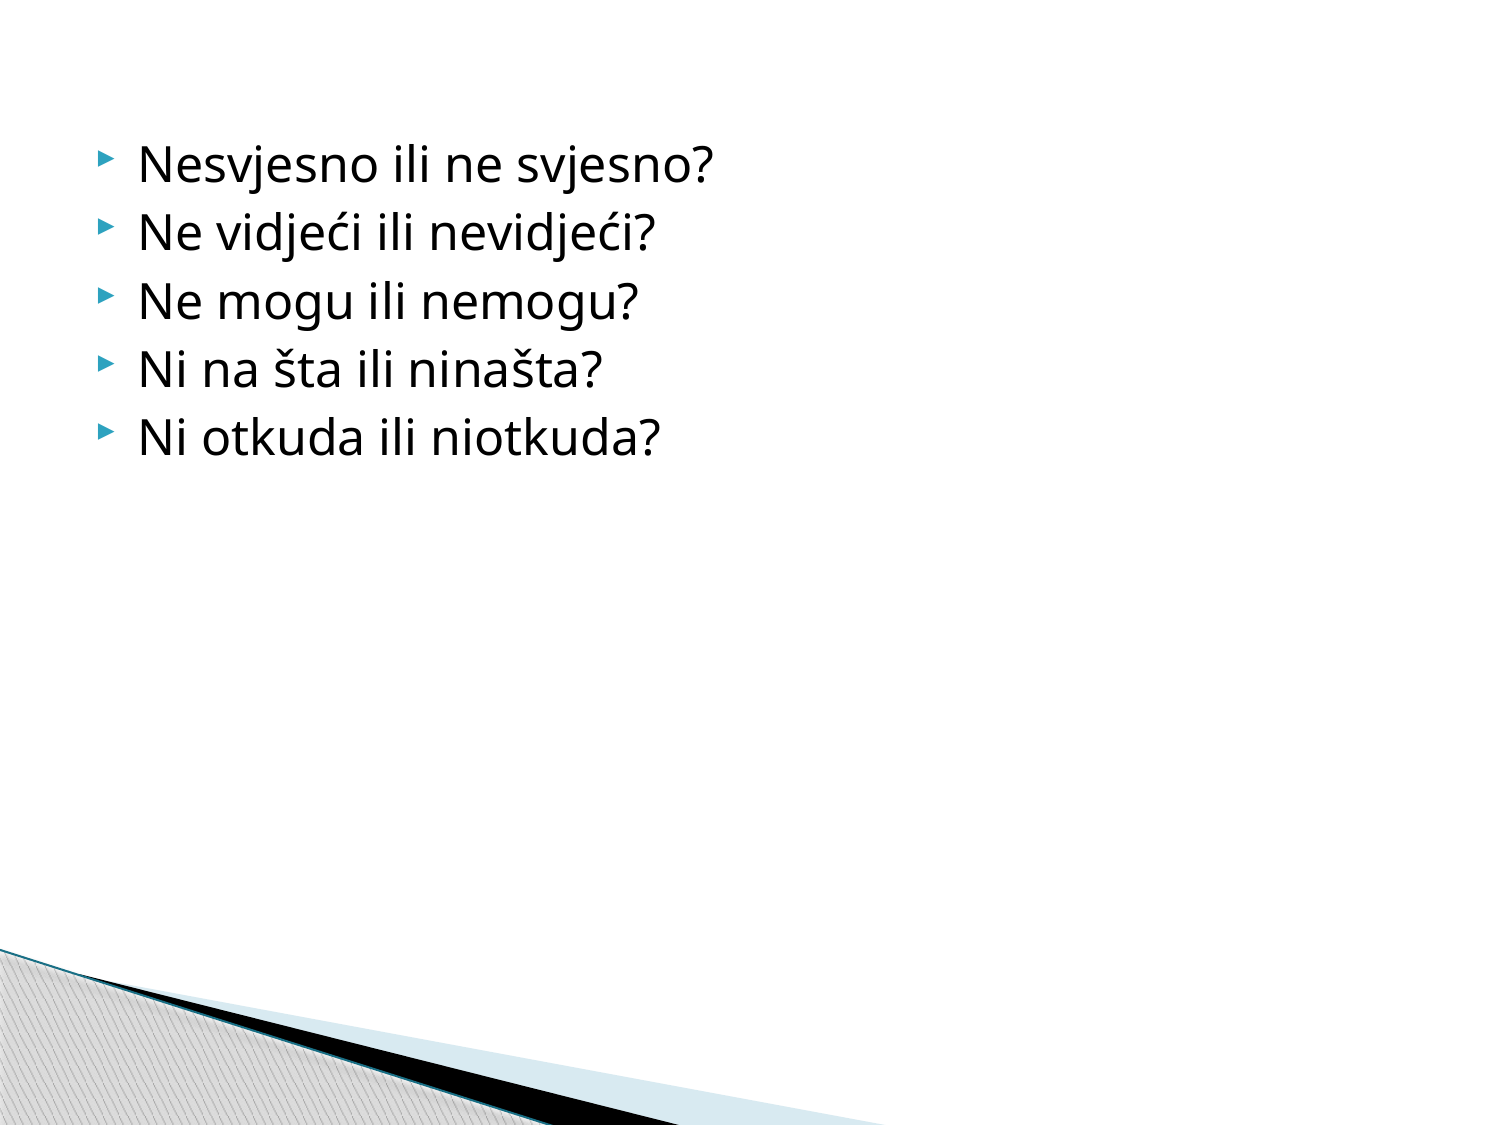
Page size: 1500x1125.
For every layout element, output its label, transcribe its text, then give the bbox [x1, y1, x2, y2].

list Nesvjesno ili ne svjesno? Ne vidjeći ili nevidjeći? Ne mogu ili nemogu? Ni na šta ili ninašta? Ni otkuda ili niotkuda? [62, 125, 1413, 1073]
